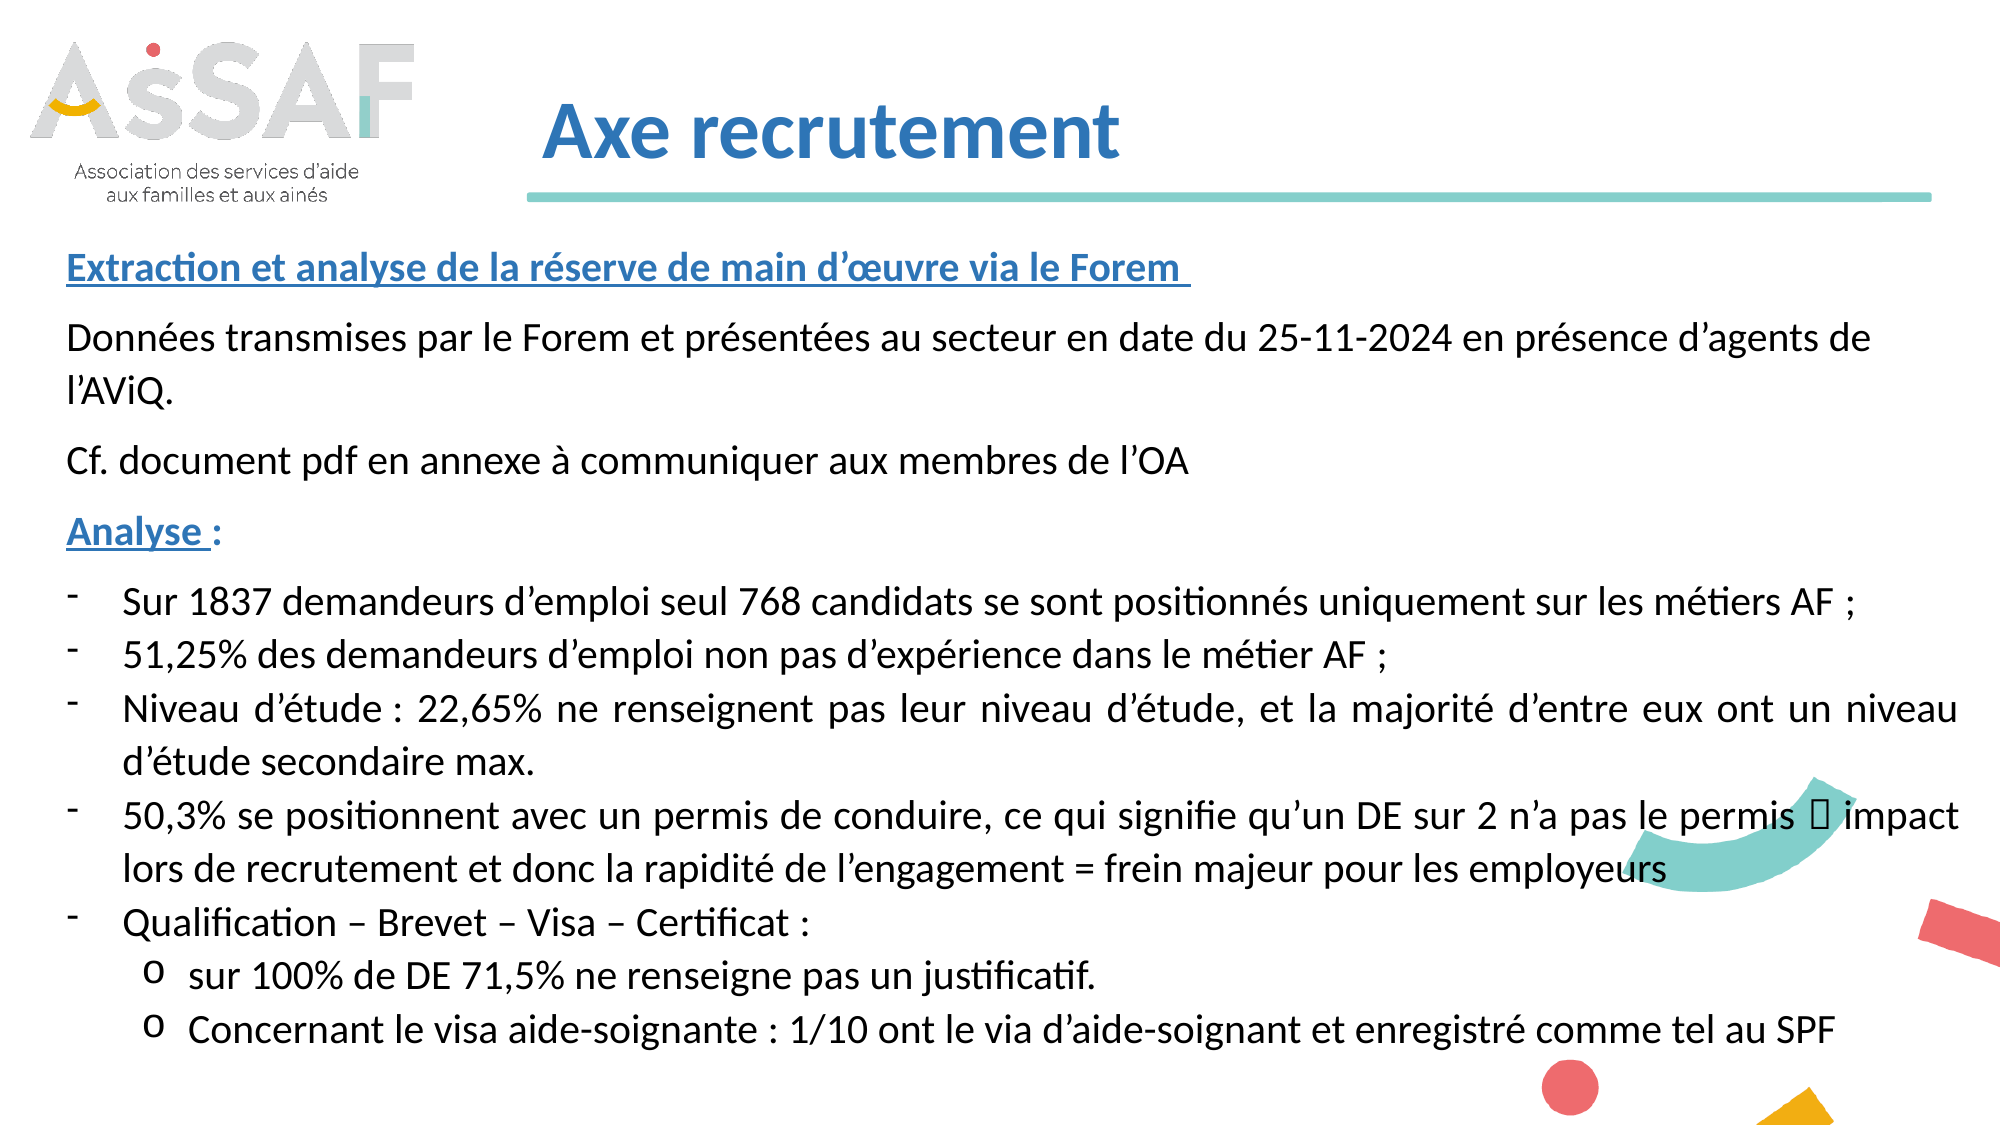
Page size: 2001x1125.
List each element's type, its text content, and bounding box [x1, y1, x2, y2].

picture [27, 30, 424, 214]
text_box Axe recrutement [527, 60, 1931, 183]
text_box Extraction et analyse de la réserve de main d’œuvre via le Forem Données transmises par le Forem et présentées au secteur en date du 25-11-2024 en présence d’agents de l’AViQ. Cf. document pdf en annexe à communiquer aux membres de l’OA Analyse : Sur 1837 demandeurs d’emploi seul 768 candidats se sont positionnés uniquement sur les métiers AF ; 51,25% des demandeurs d’emploi non pas d’expérience dans le métier AF ; Niveau d’étude : 22,65% ne renseignent pas leur niveau d’étude, et la majorité d’entre eux ont un niveau d’étude secondaire max. 50,3% se positionnent avec un permis de conduire, ce qui signifie qu’un DE sur 2 n’a pas le permis  impact lors de recrutement et donc la rapidité de l’engagement = frein majeur pour les employeurs Qualification – Brevet – Visa – Certificat : sur 100% de DE 71,5% ne renseigne pas un justificatif. Concernant le visa aide-soignante : 1/10 ont le via d’aide-soignant et enregistré comme tel au SPF [51, 228, 1975, 1059]
picture [1489, 747, 2000, 1125]
text_box [526, 192, 1932, 203]
